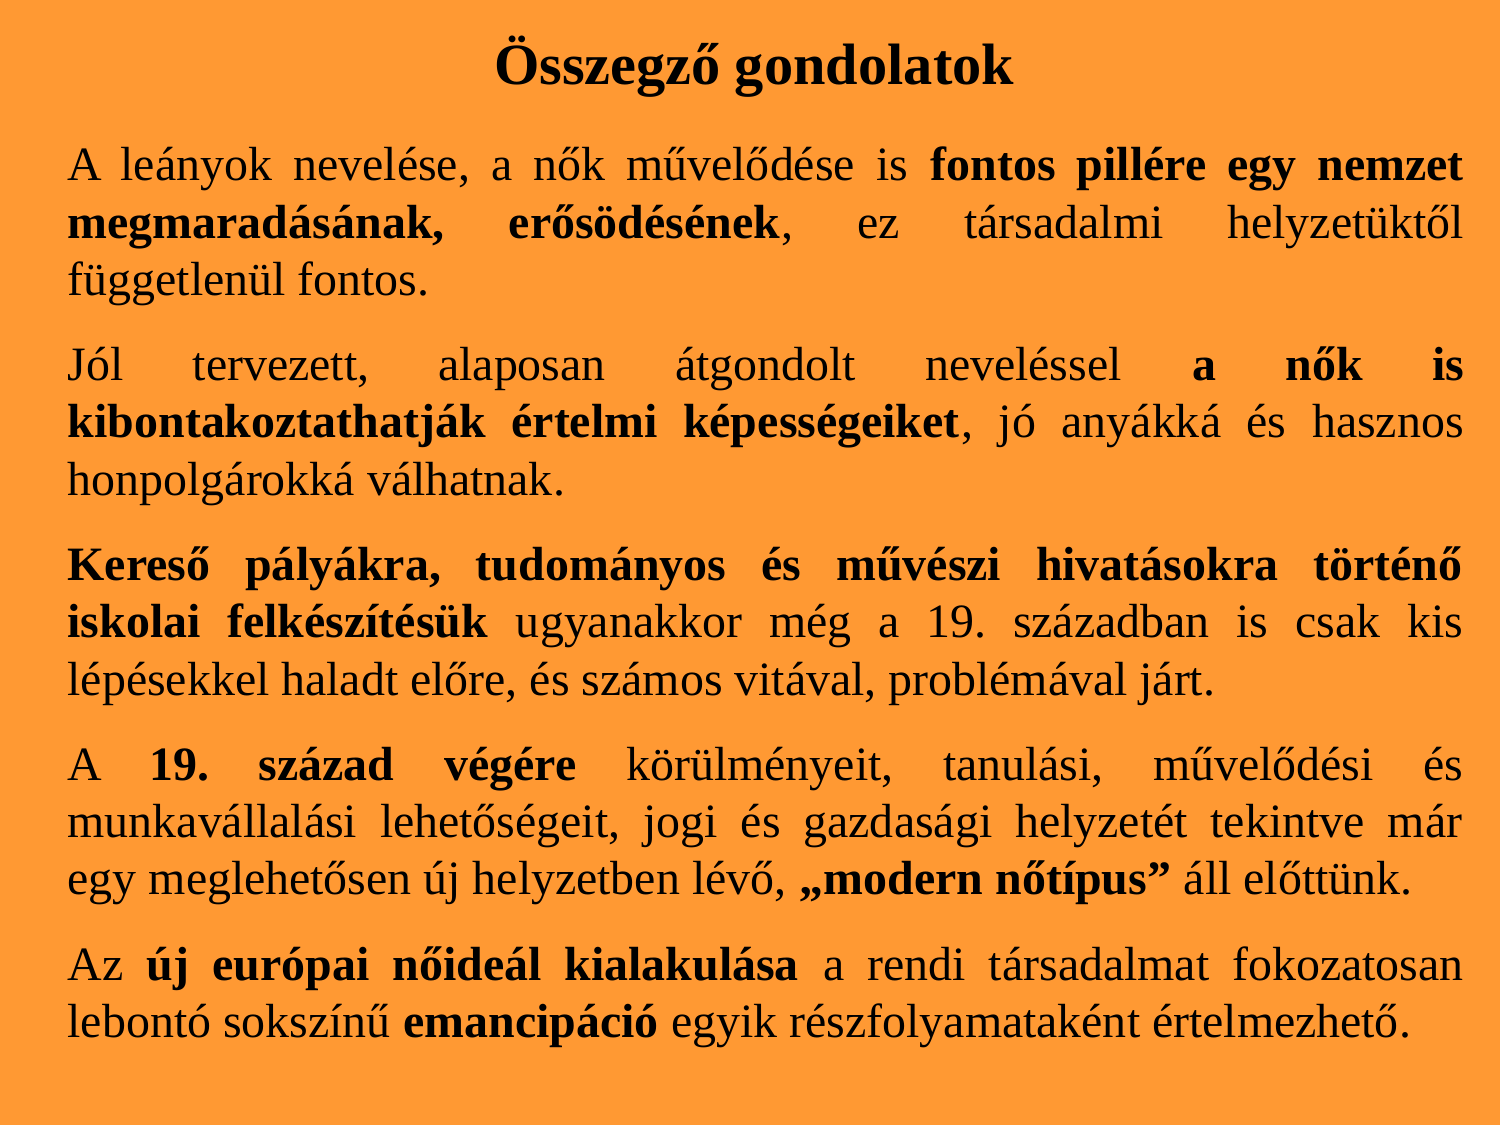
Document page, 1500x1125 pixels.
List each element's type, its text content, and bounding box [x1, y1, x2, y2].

text_box A leányok nevelése, a nők művelődése is fontos pillére egy nemzet megmaradásának, erősödésének, ez társadalmi helyzetüktől függetlenül fontos. Jól tervezett, alaposan átgondolt neveléssel a nők is kibontakoztathatják értelmi képességeiket, jó anyákká és hasznos honpolgárokká válhatnak. Kereső pályákra, tudományos és művészi hivatásokra történő iskolai felkészítésük ugyanakkor még a 19. században is csak kis lépésekkel haladt előre, és számos vitával, problémával járt. A 19. század végére körülményeit, tanulási, művelődési és munkavállalási lehetőségeit, jogi és gazdasági helyzetét tekintve már egy meglehetősen új helyzetben lévő, „modern nőtípus” áll előttünk. Az új európai nőideál kialakulása a rendi társadalmat fokozatosan lebontó sokszínű emancipáció egyik részfolyamataként értelmezhető. [53, 125, 1480, 1055]
text_box Összegző gondolatok [29, 19, 1480, 104]
